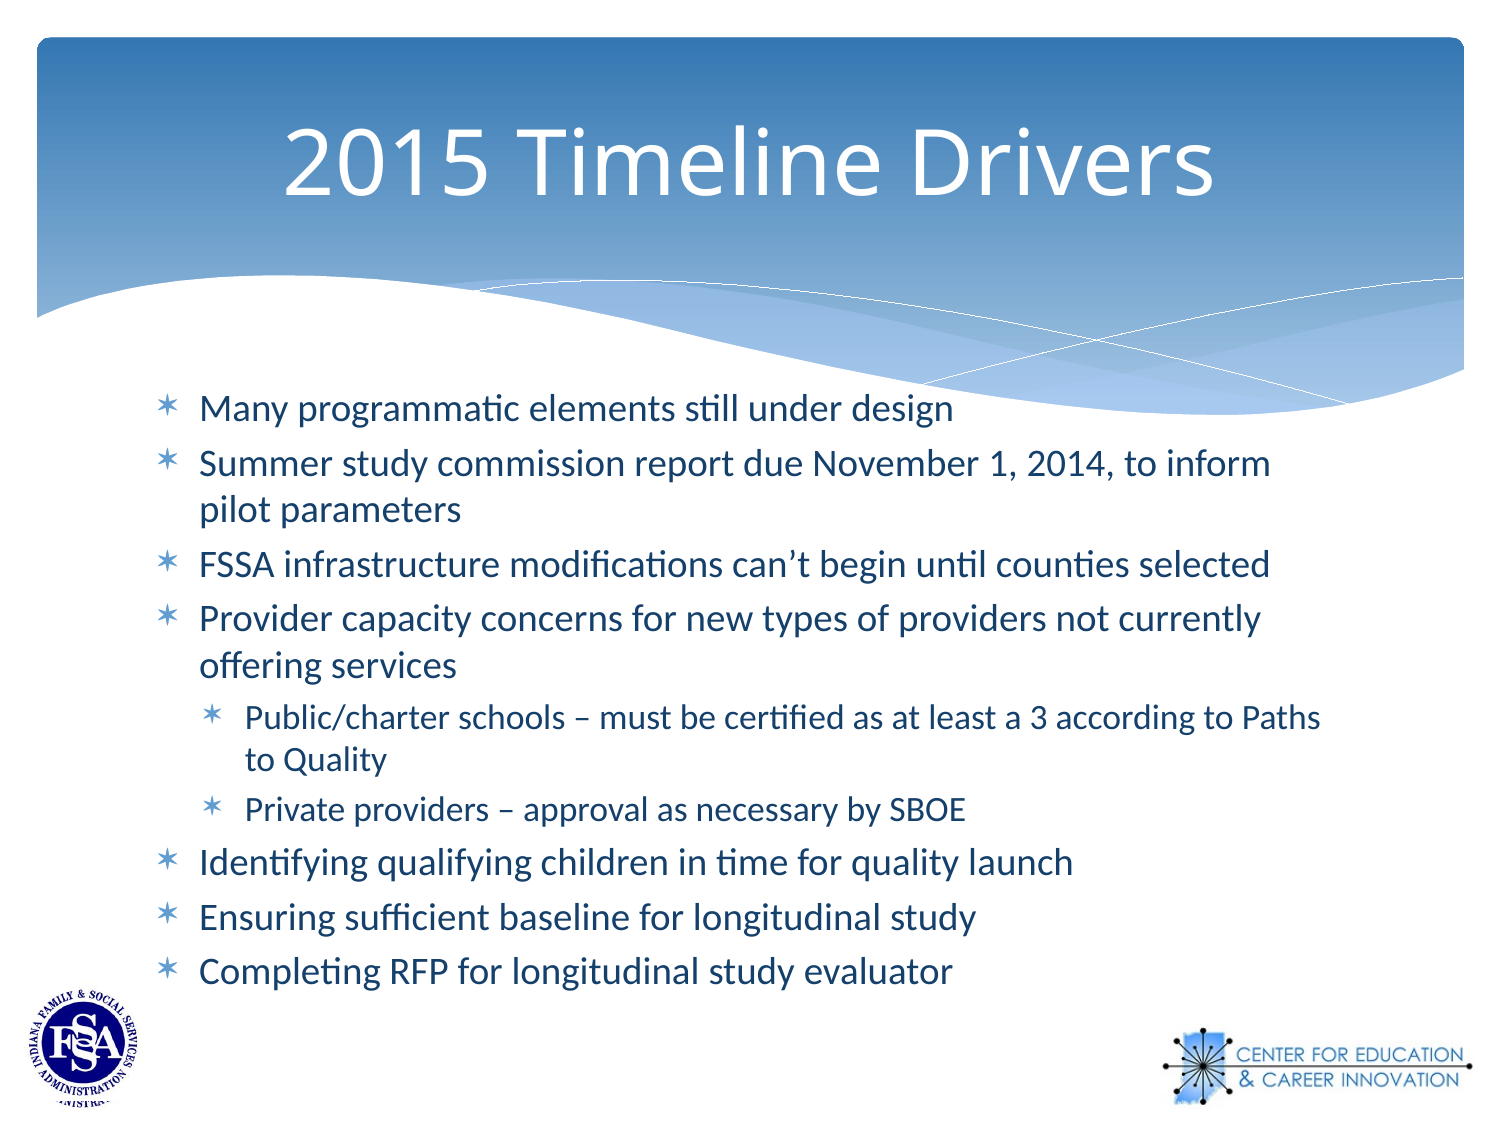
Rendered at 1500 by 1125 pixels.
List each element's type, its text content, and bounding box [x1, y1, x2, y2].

title 2015 Timeline Drivers [75, 55, 1425, 261]
picture [1160, 1024, 1475, 1109]
picture [23, 982, 143, 1113]
list Many programmatic elements still under design Summer study commission report due November 1, 2014, to inform pilot parameters FSSA infrastructure modifications can’t begin until counties selected Provider capacity concerns for new types of providers not currently offering services Public/charter schools – must be certified as at least a 3 according to Paths to Quality Private providers – approval as necessary by SBOE Identifying qualifying children in time for quality launch Ensuring sufficient baseline for longitudinal study Completing RFP for longitudinal study evaluator [143, 375, 1359, 1005]
